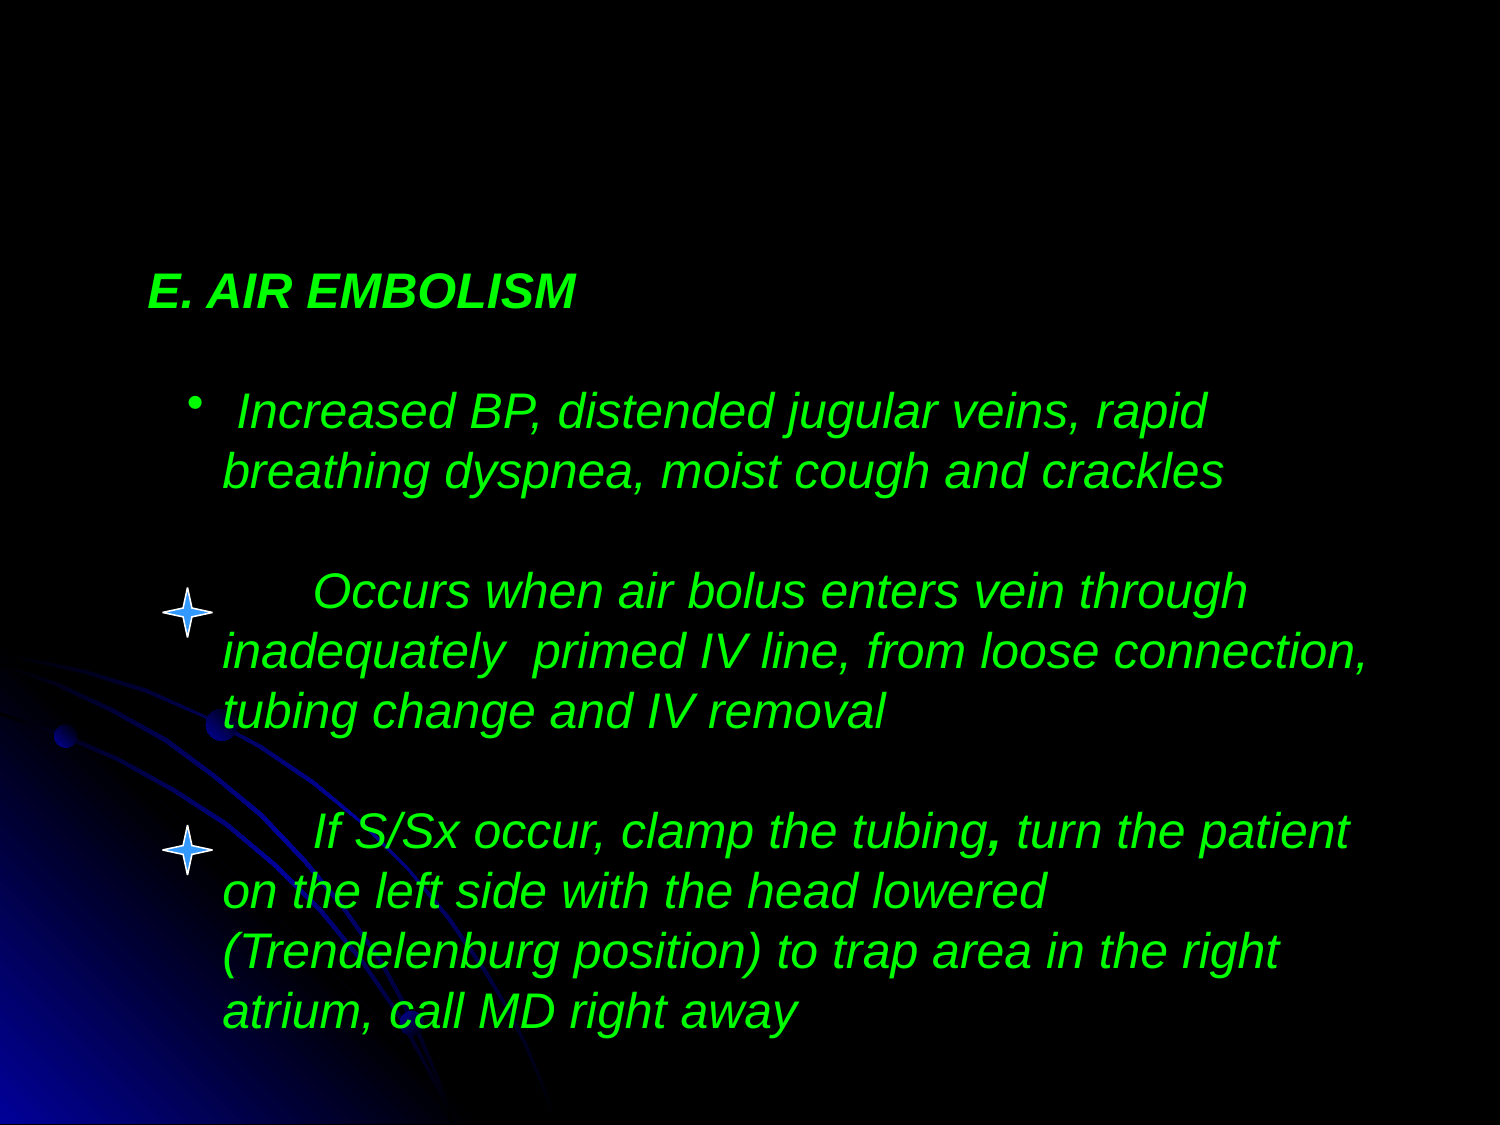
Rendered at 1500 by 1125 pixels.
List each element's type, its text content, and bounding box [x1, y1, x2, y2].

text_box [162, 587, 213, 638]
text_box E. AIR EMBOLISM Increased BP, distended jugular veins, rapid breathing dyspnea, moist cough and crackles Occurs when air bolus enters vein through inadequately primed IV line, from loose connection, tubing change and IV removal If S/Sx occur, clamp the tubing, turn the patient on the left side with the head lowered (Trendelenburg position) to trap area in the right atrium, call MD right away [49, 258, 1388, 1039]
text_box [162, 825, 213, 876]
